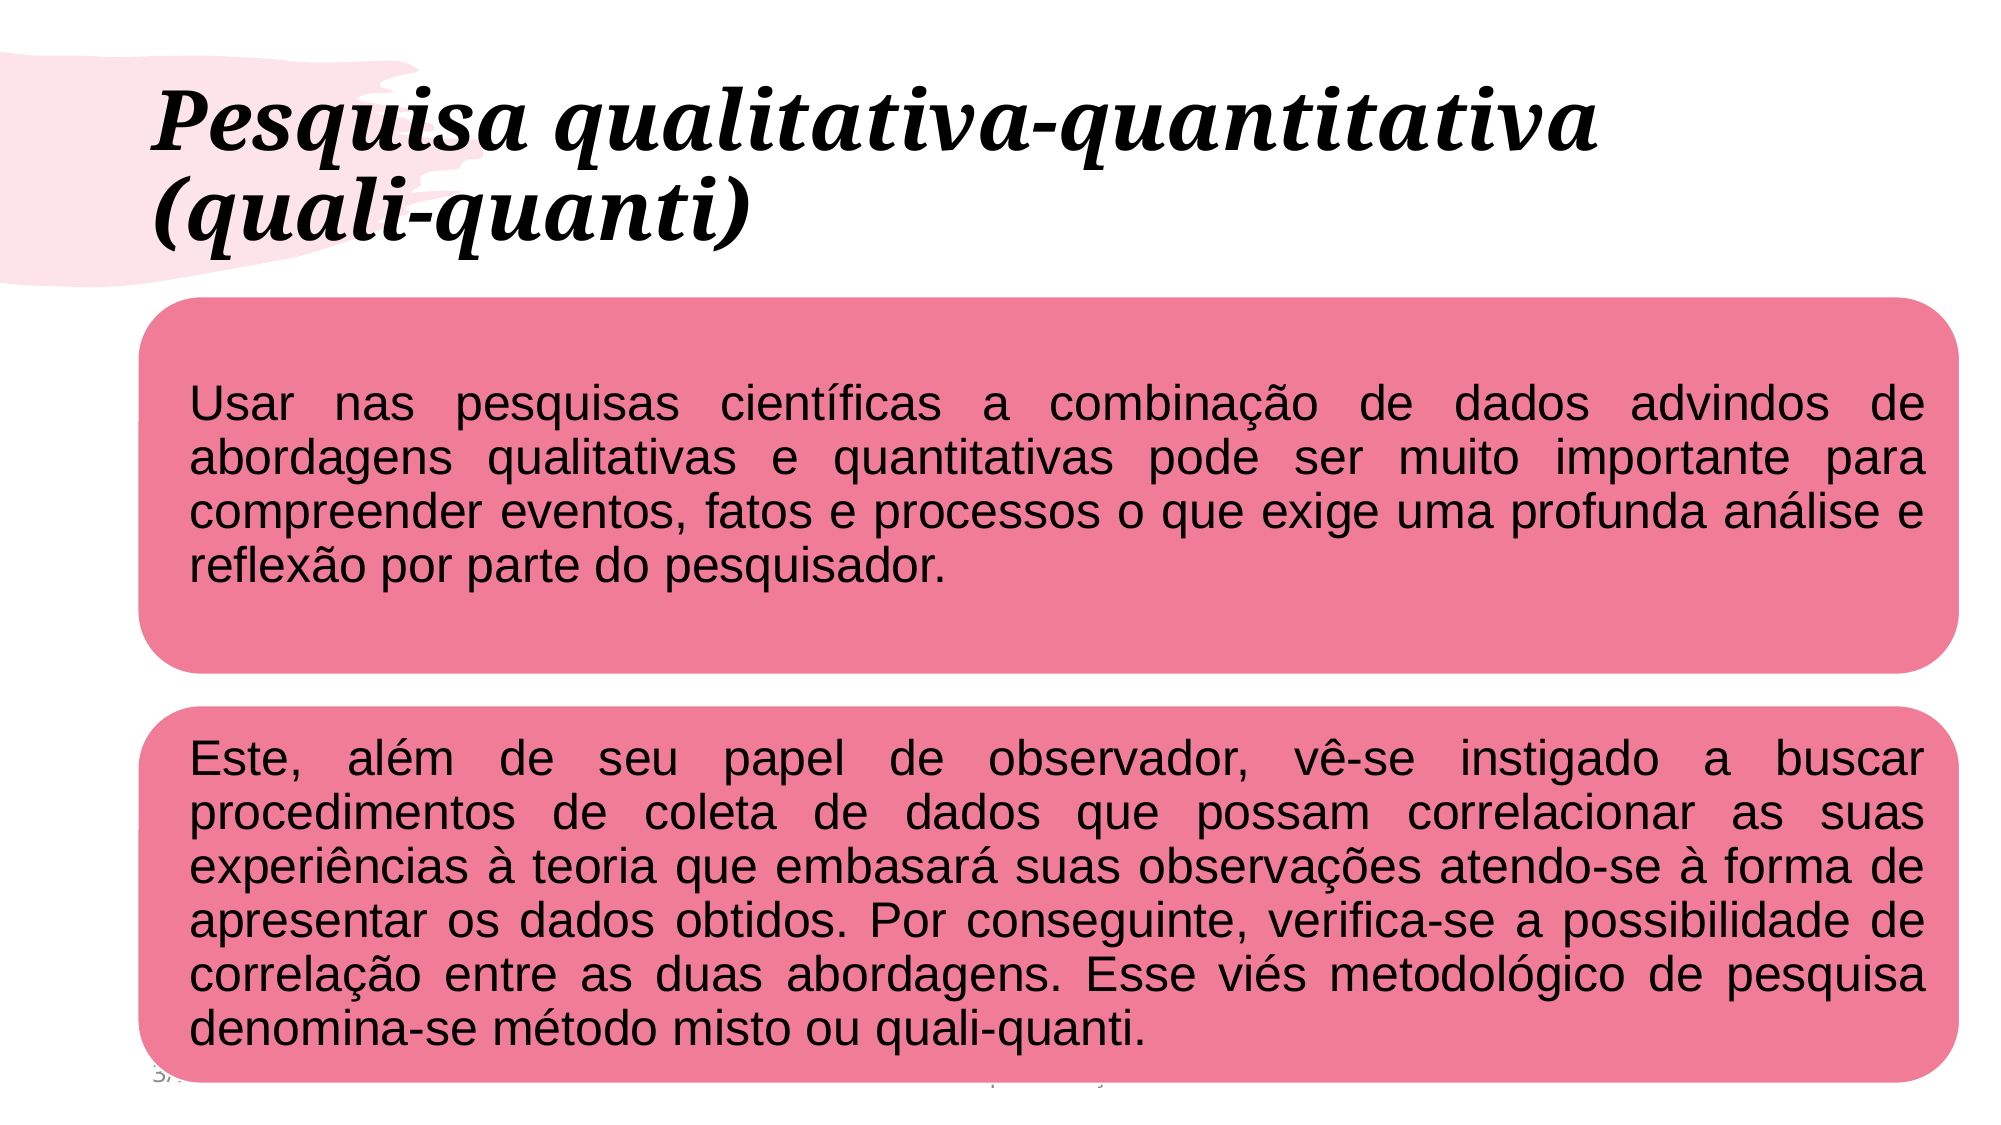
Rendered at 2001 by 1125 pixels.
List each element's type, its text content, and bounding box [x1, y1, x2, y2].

title Pesquisa qualitativa-quantitativa (quali-quanti) [137, 59, 1863, 277]
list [137, 277, 1960, 1103]
